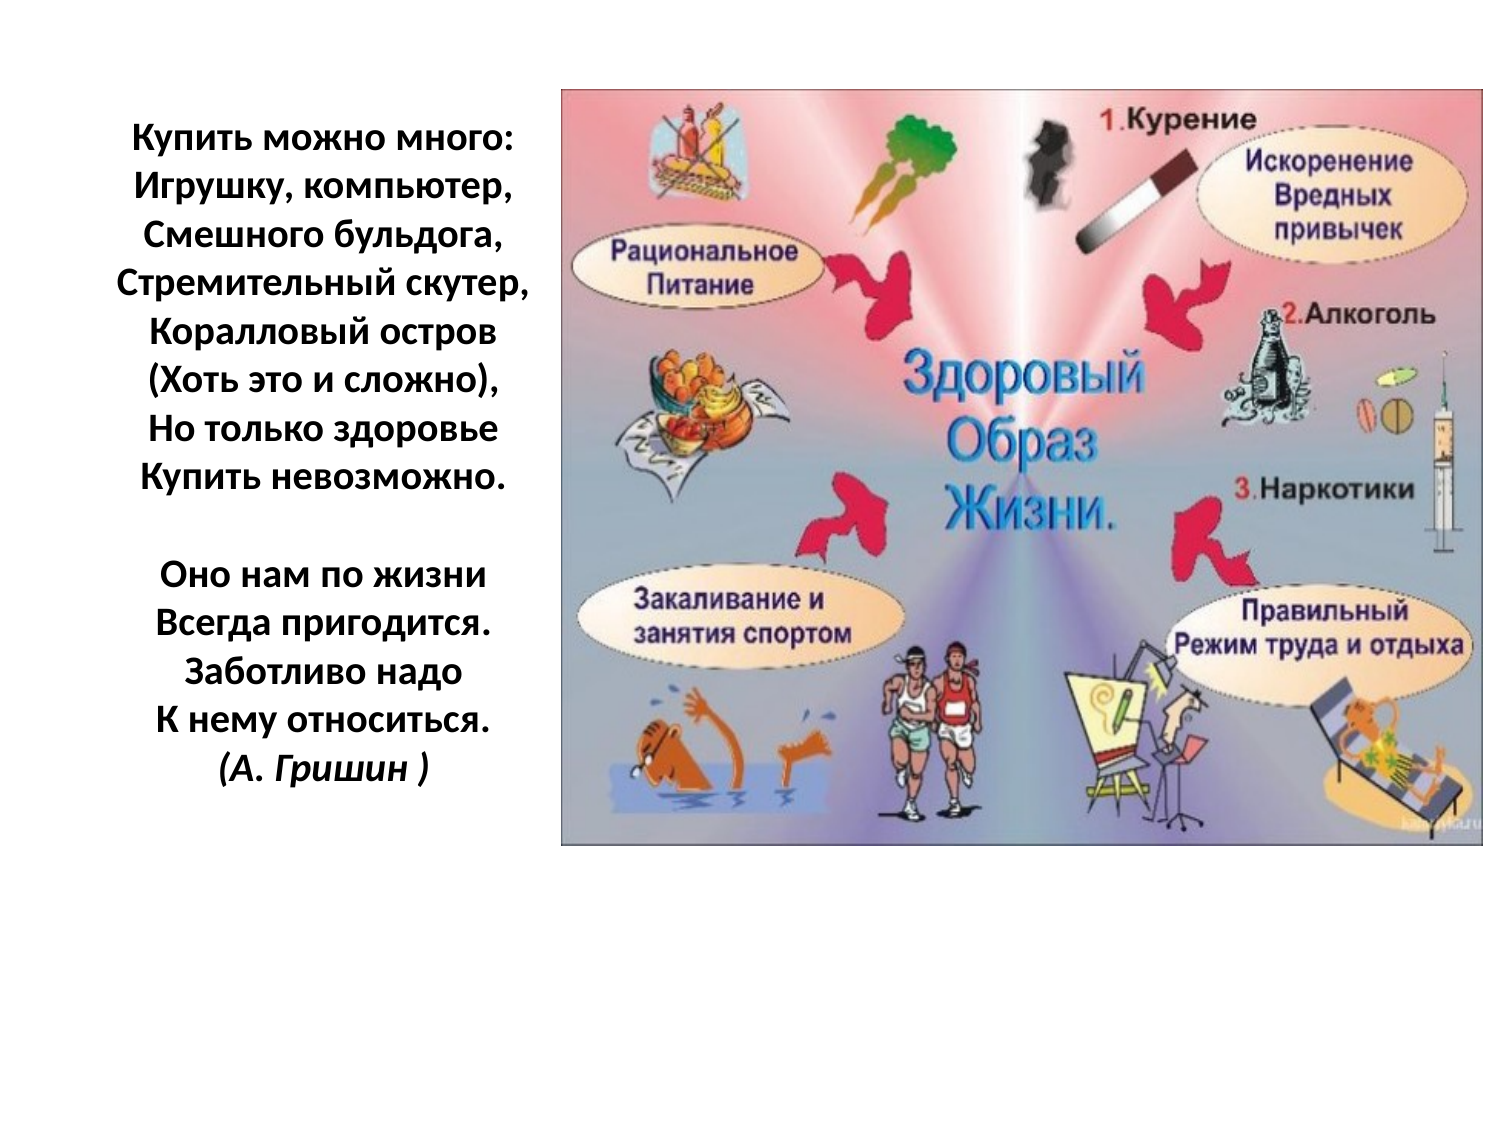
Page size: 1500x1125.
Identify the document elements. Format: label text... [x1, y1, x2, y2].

title Купить можно много: Игрушку, компьютер, Смешного бульдога, Стремительный скутер, Коралловый остров (Хоть это и сложно), Но только здоровье Купить невозможно. Оно нам по жизни Всегда пригодится. Заботливо надо К нему относиться. (А. Гришин ) [75, 101, 555, 846]
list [560, 89, 1483, 847]
